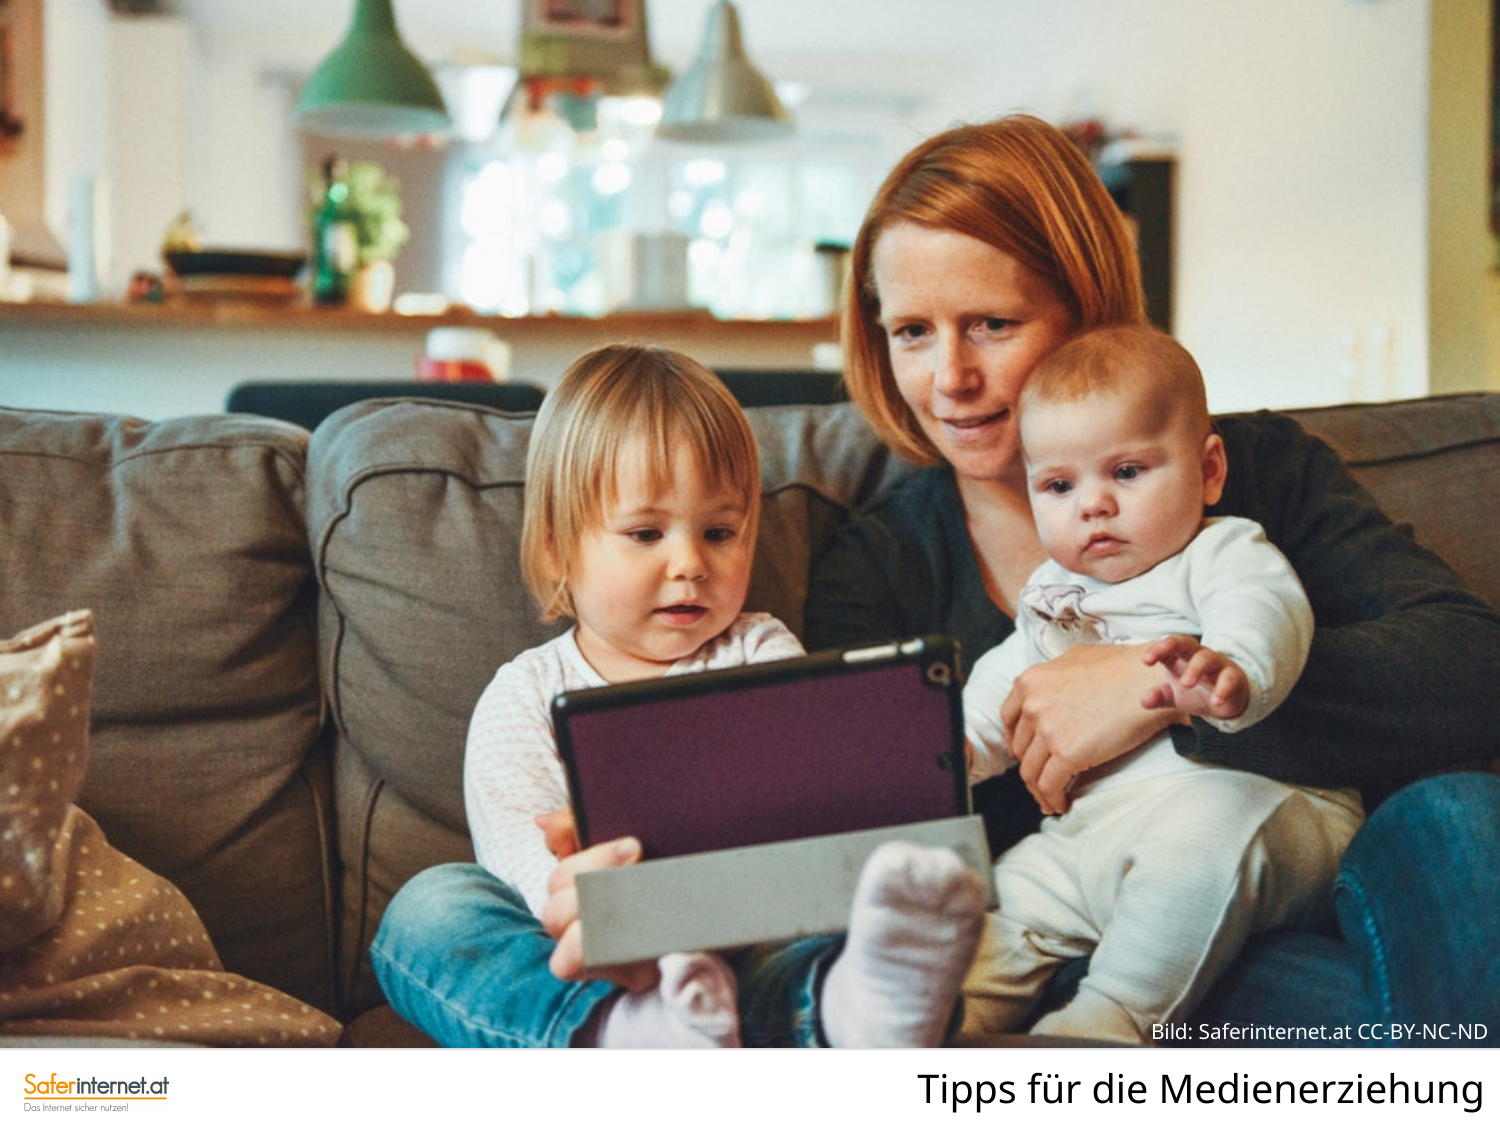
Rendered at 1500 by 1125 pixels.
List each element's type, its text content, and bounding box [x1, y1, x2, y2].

text_box Bild: Saferinternet.at CC-BY-NC-ND [1136, 1048, 1500, 1052]
text_box Tipps für die Medienerziehung [680, 1056, 1500, 1119]
picture [0, 0, 1500, 1048]
picture [24, 1073, 169, 1111]
